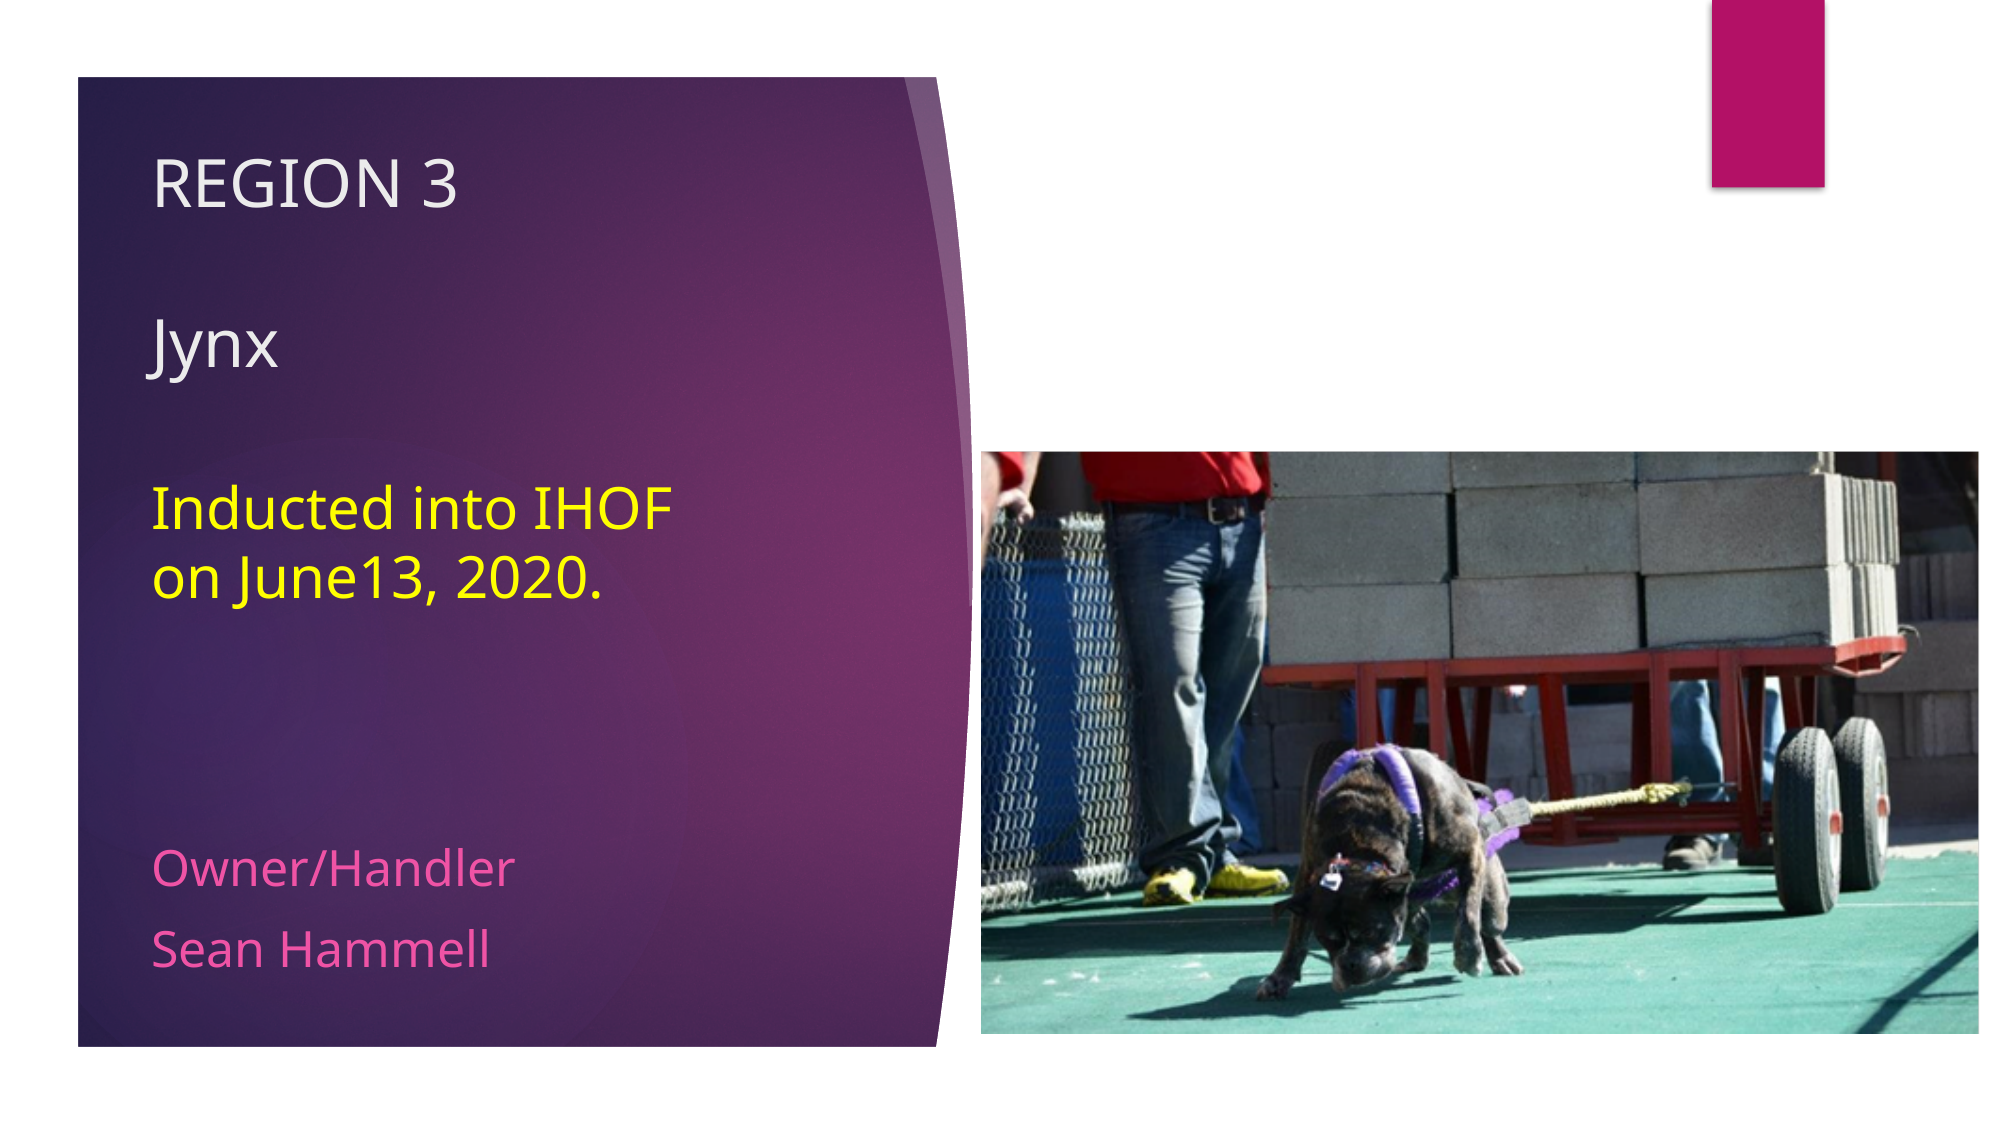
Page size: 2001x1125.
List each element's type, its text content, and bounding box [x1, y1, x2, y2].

title REGION 3 Jynx Inducted into IHOF on June13, 2020. [136, 112, 771, 696]
picture [981, 450, 1981, 1034]
list Owner/Handler Sean Hammell [136, 829, 770, 1013]
